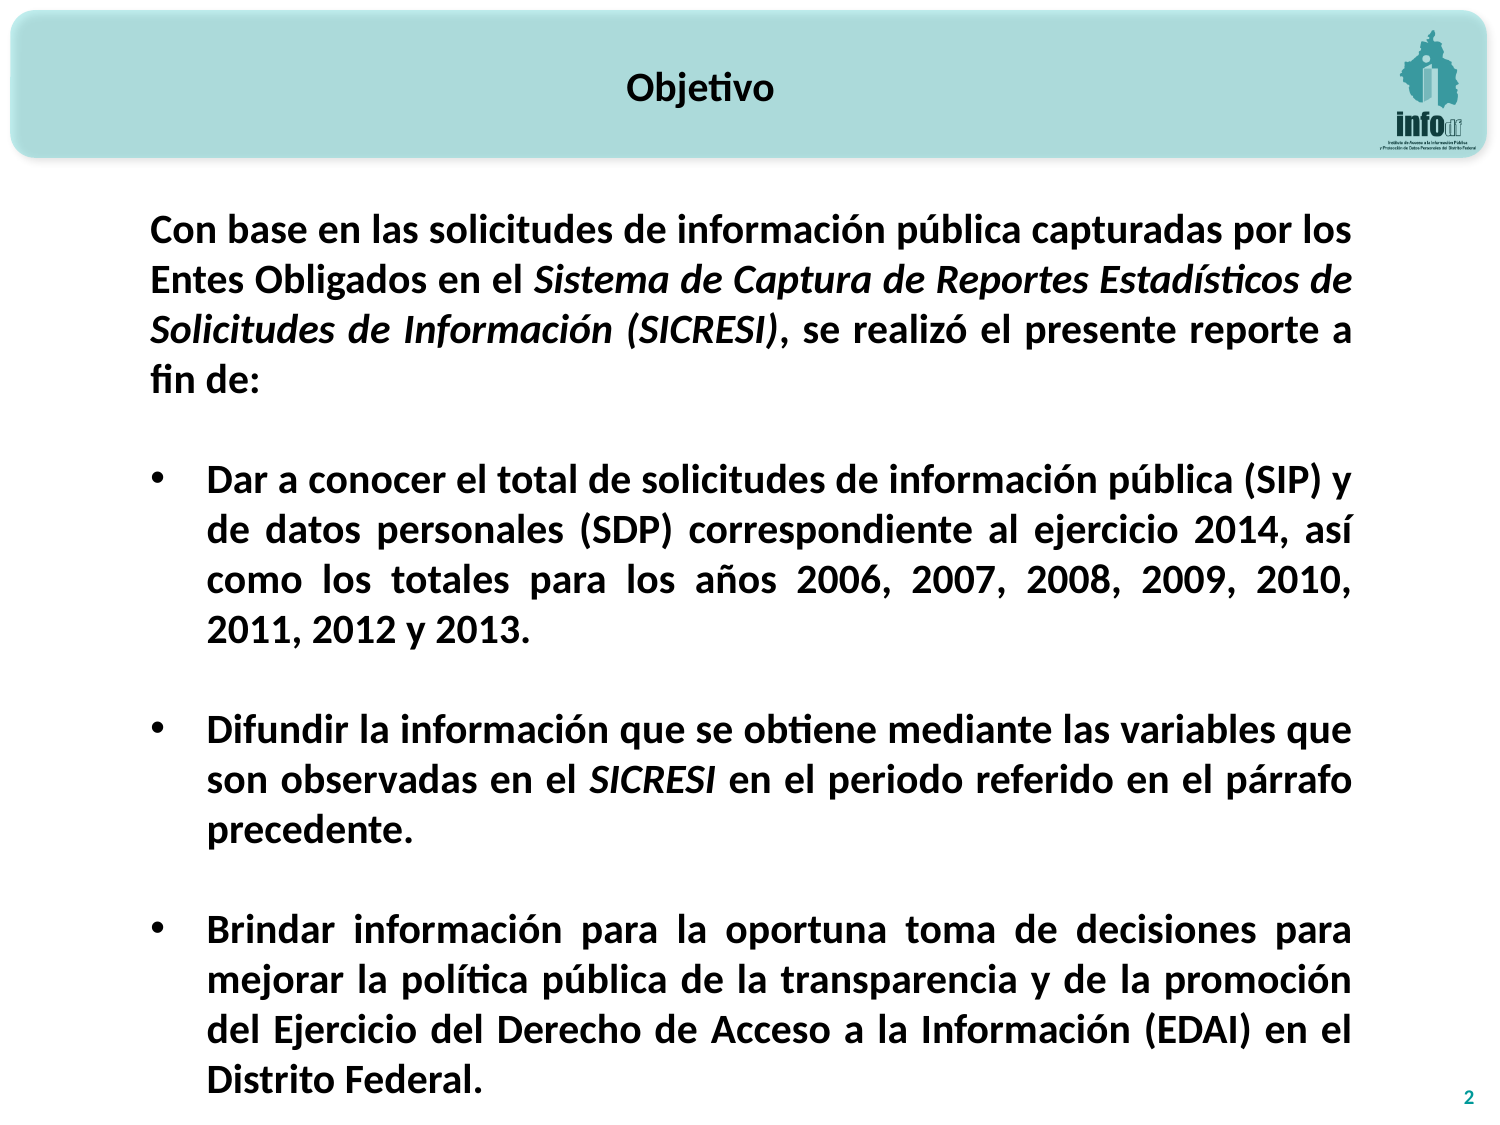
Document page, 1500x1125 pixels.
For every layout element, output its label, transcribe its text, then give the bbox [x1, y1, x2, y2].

text_box Objetivo [12, 13, 1389, 156]
picture [1389, 28, 1480, 150]
text_box Con base en las solicitudes de información pública capturadas por los Entes Obligados en el Sistema de Captura de Reportes Estadísticos de Solicitudes de Información (SICRESI), se realizó el presente reporte a fin de: Dar a conocer el total de solicitudes de información pública (SIP) y de datos personales (SDP) correspondiente al ejercicio 2014, así como los totales para los años 2006, 2007, 2008, 2009, 2010, 2011, 2012 y 2013. Difundir la información que se obtiene mediante las variables que son observadas en el SICRESI en el periodo referido en el párrafo precedente. Brindar información para la oportuna toma de decisiones para mejorar la política pública de la transparencia y de la promoción del Ejercicio del Derecho de Acceso a la Información (EDAI) en el Distrito Federal. [135, 194, 1368, 1093]
slide_number 2 [1429, 1056, 1490, 1117]
